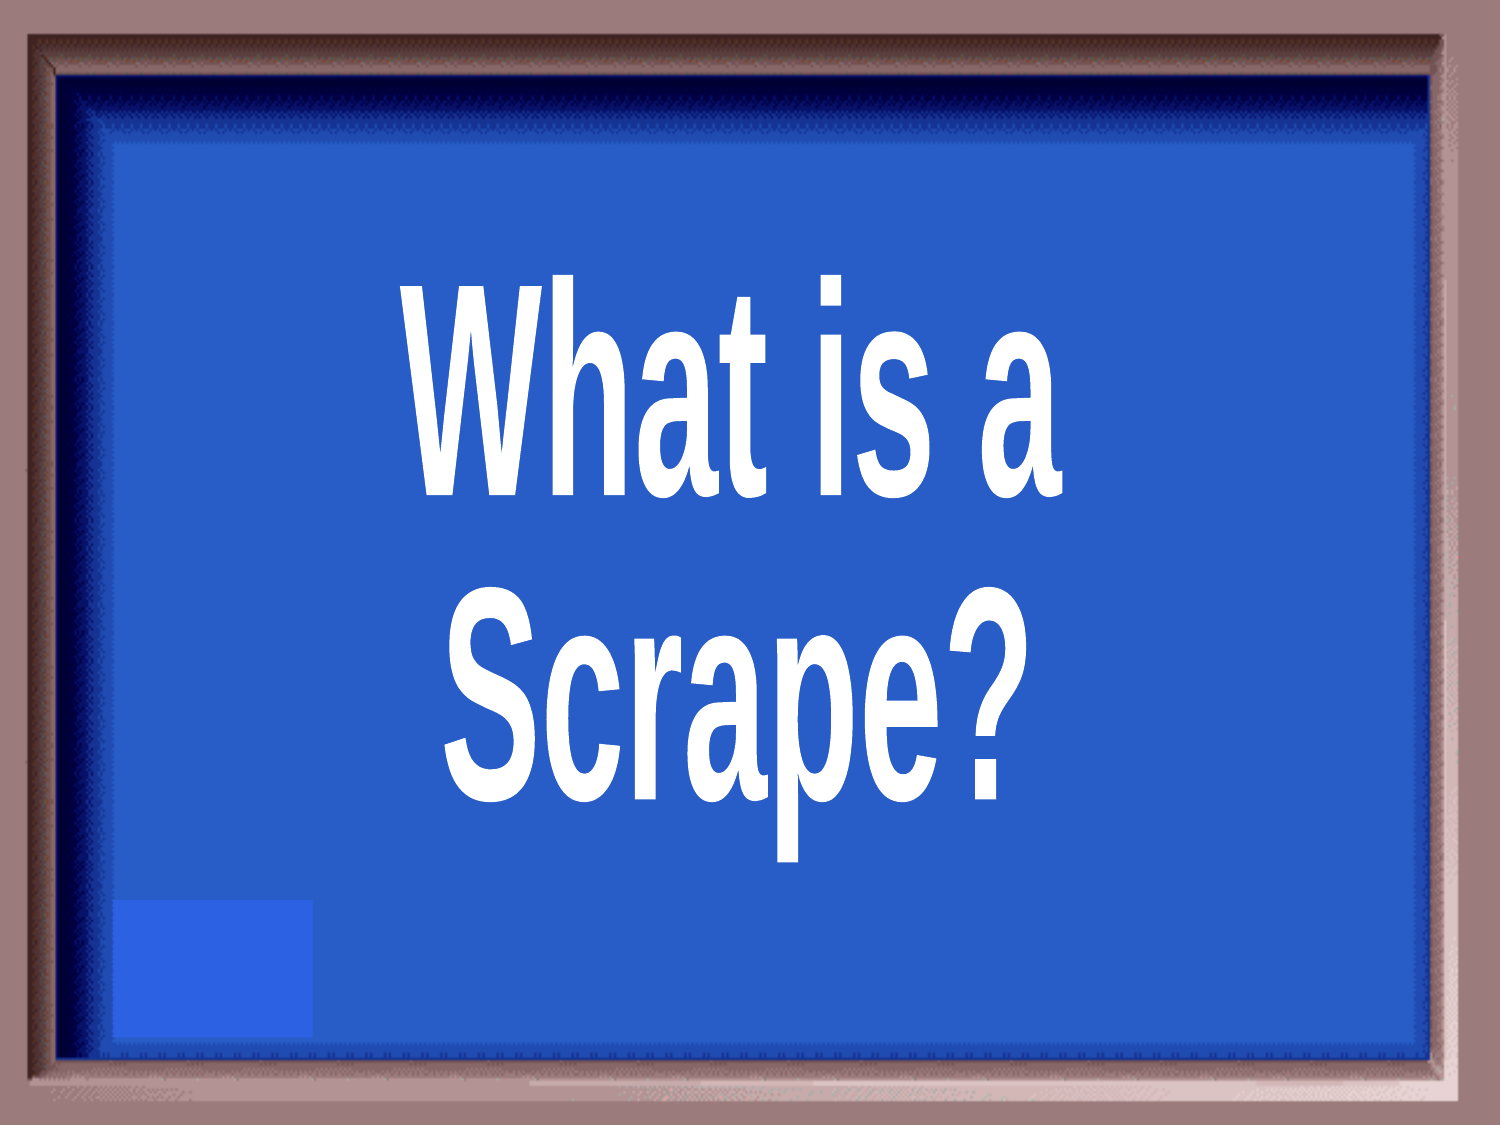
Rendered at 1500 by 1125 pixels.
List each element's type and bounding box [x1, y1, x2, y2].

picture [0, 0, 1500, 1125]
text_box [112, 899, 313, 1038]
